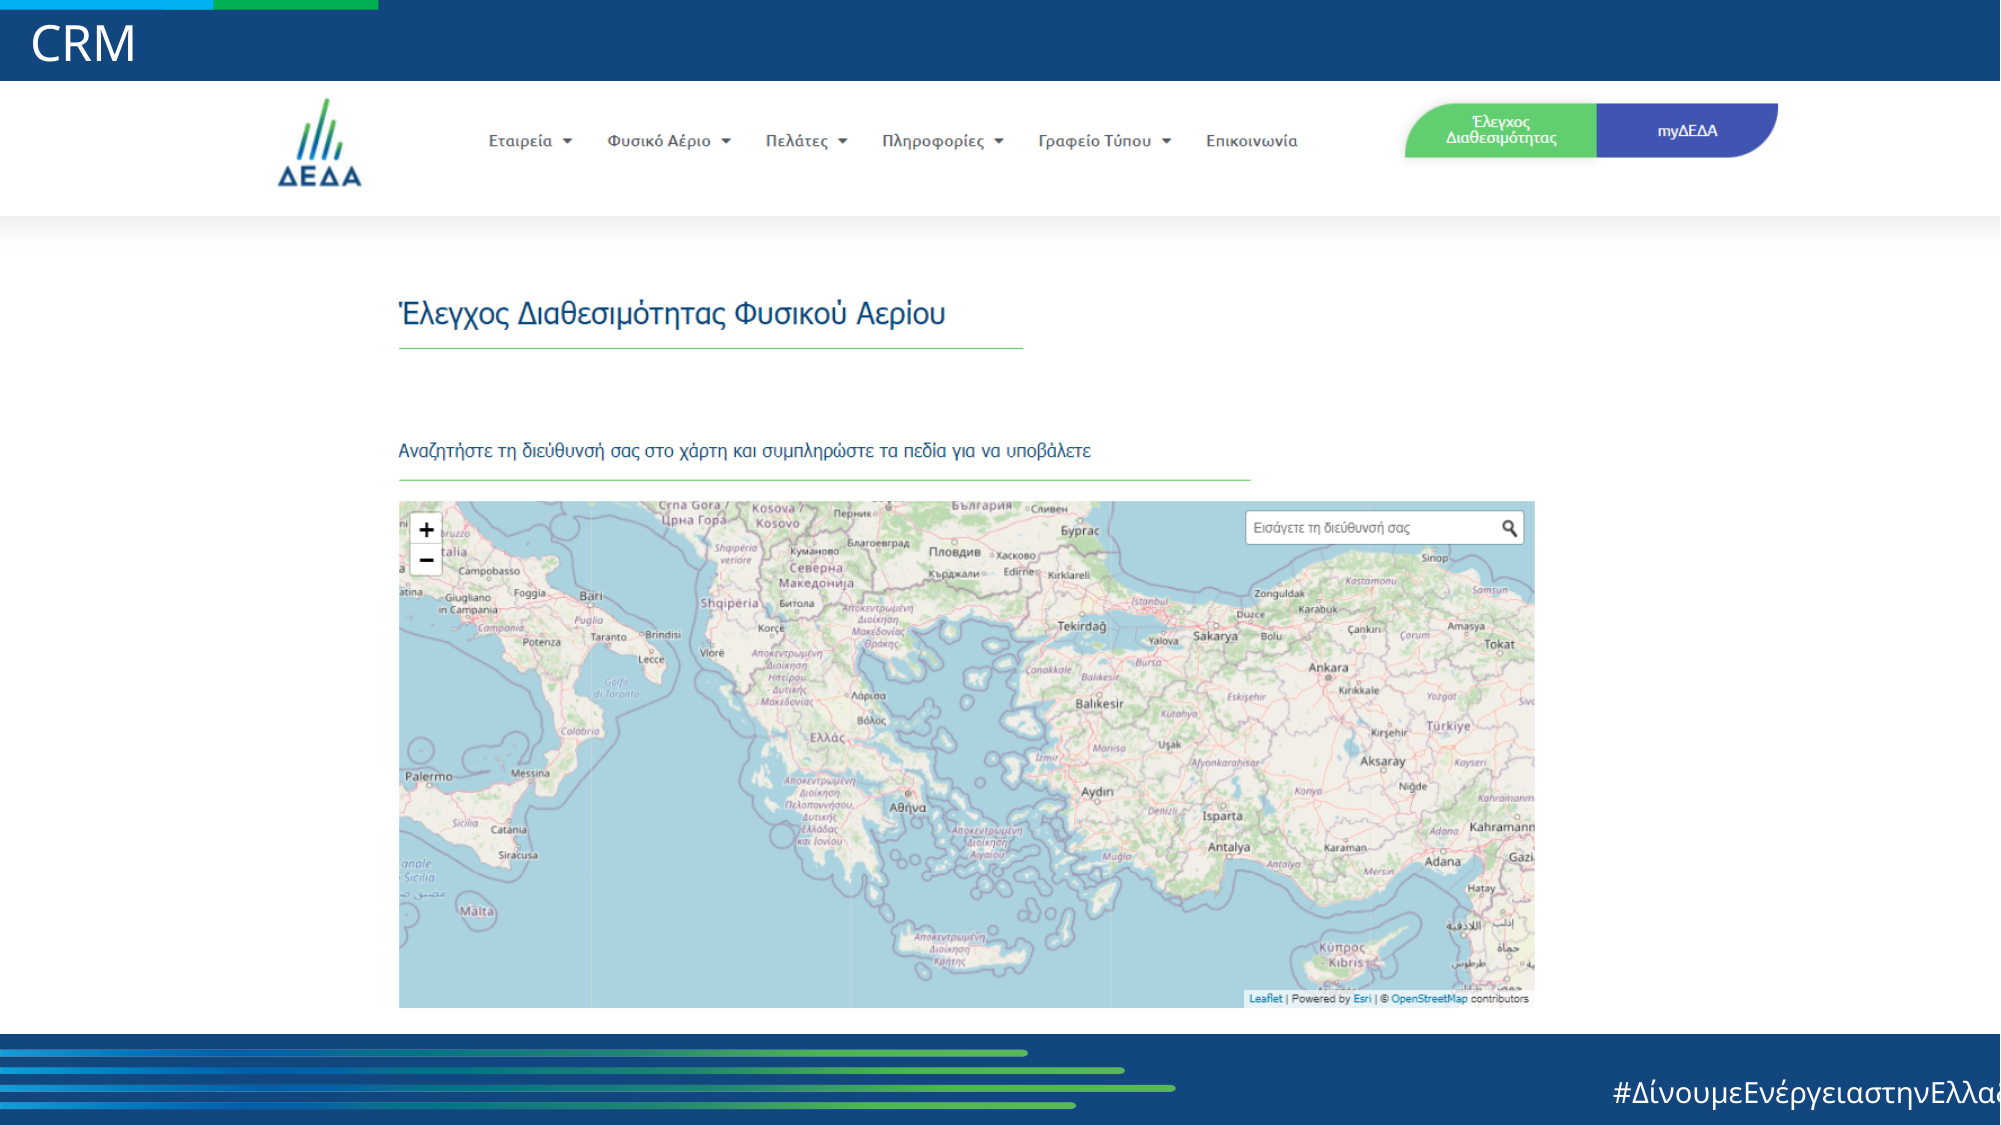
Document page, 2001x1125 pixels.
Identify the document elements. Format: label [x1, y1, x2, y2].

picture [0, 0, 2000, 1125]
text_box [0, 0, 379, 10]
